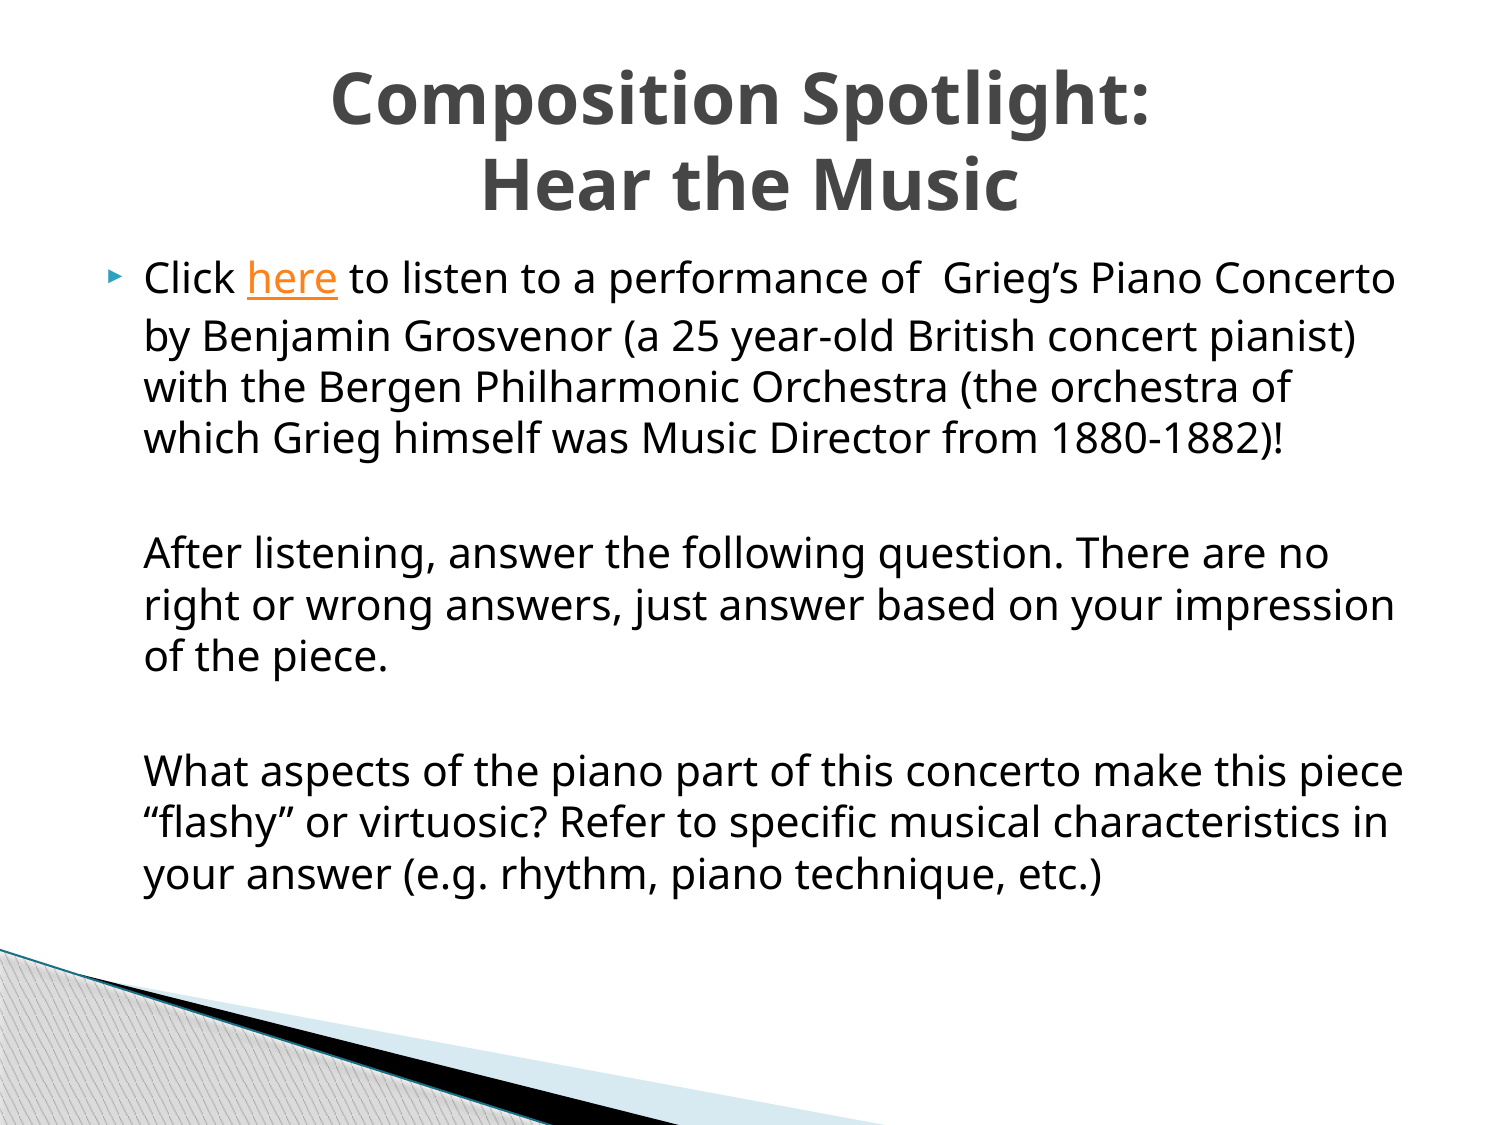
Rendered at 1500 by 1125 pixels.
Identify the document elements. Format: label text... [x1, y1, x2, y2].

list Click here to listen to a performance of Grieg’s Piano Concerto by Benjamin Grosvenor (a 25 year-old British concert pianist) with the Bergen Philharmonic Orchestra (the orchestra of which Grieg himself was Music Director from 1880-1882)! After listening, answer the following question. There are no right or wrong answers, just answer based on your impression of the piece. What aspects of the piano part of this concerto make this piece “flashy” or virtuosic? Refer to specific musical characteristics in your answer (e.g. rhythm, piano technique, etc.) [75, 243, 1425, 986]
title Composition Spotlight: Hear the Music [75, 45, 1425, 233]
